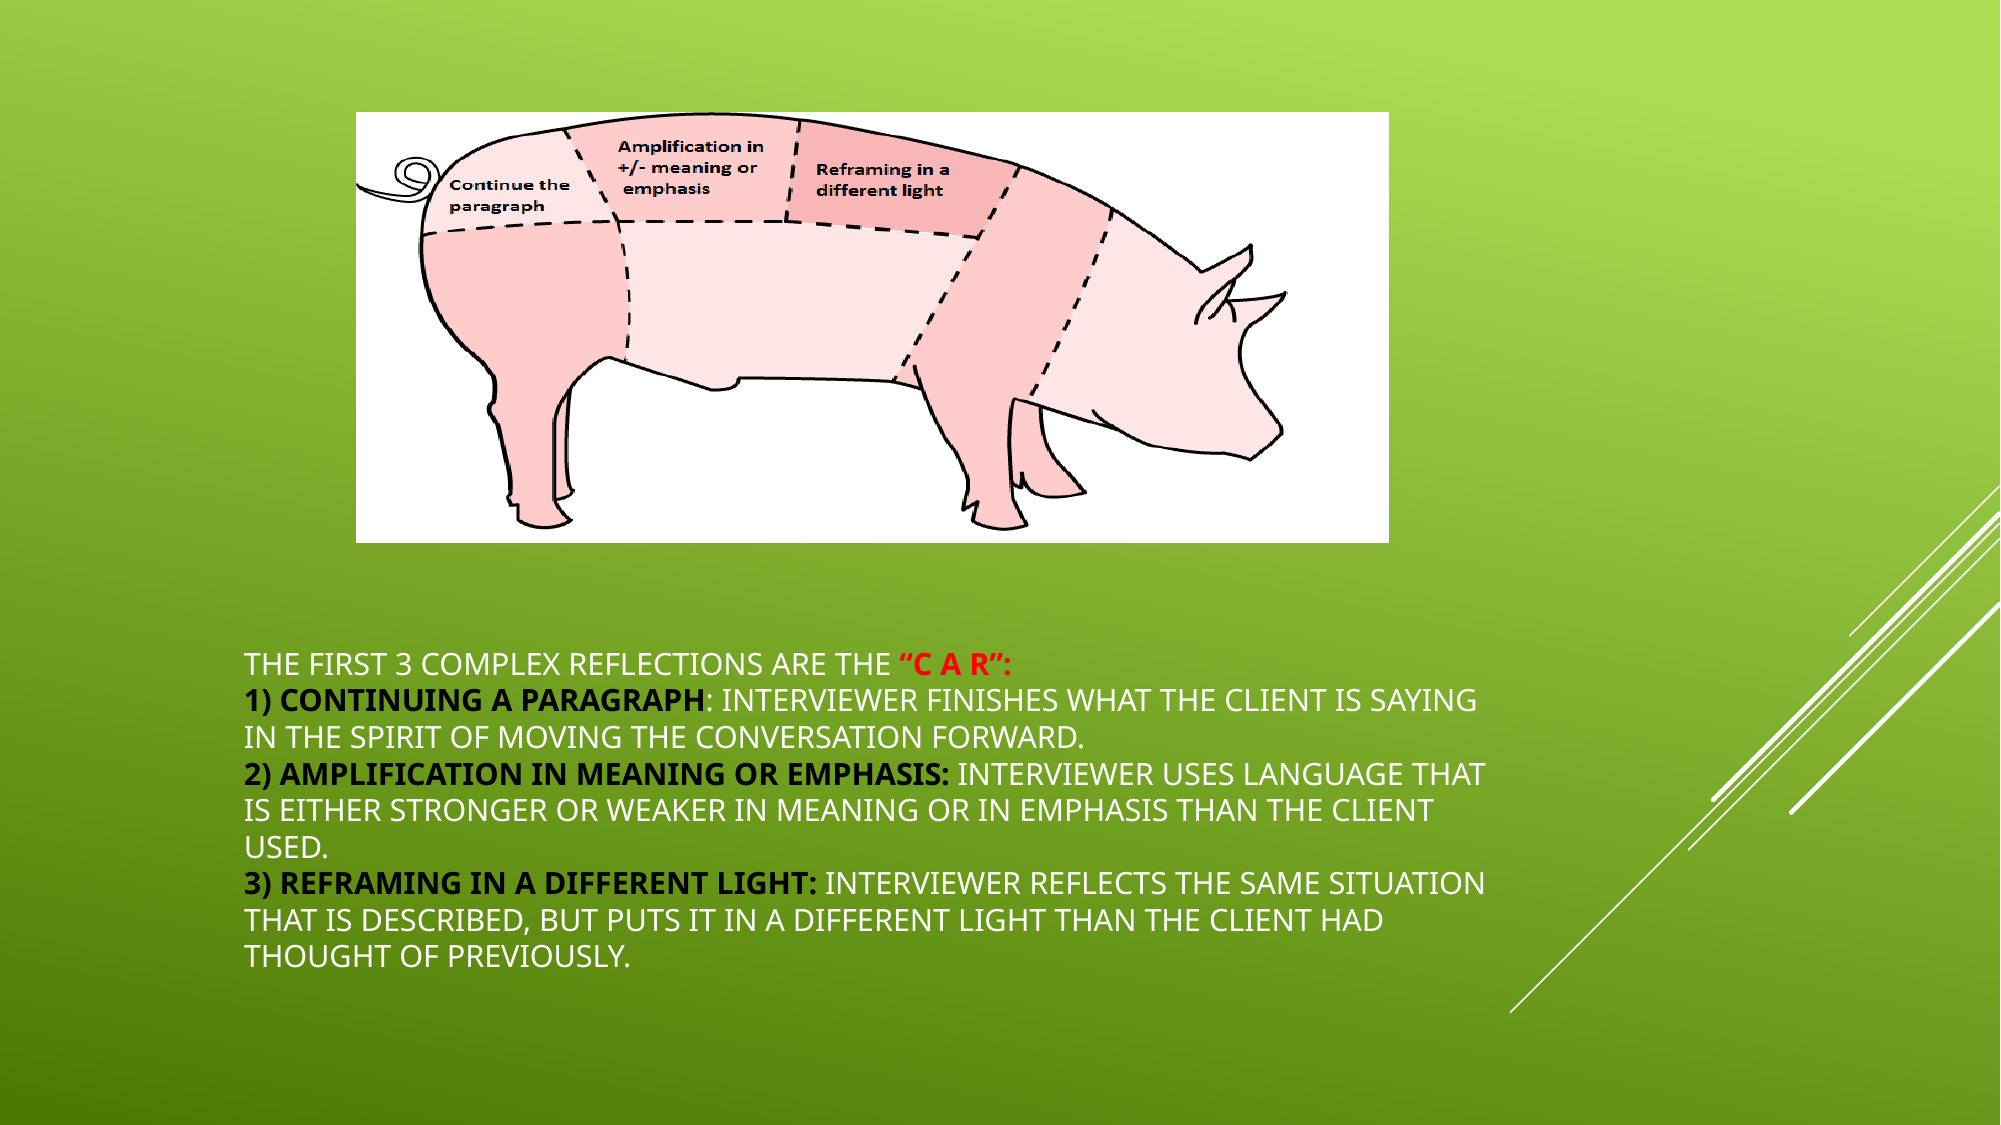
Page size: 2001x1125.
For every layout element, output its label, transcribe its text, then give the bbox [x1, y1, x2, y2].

title The first 3 complex reflections are the “c a r”: 1) Continuing a Paragraph: interviewer finishes what the client is saying in the spirit of moving the conversation forward. 2) Amplification in meaning or emphasis: INTERVIEWER USES LANGUAGE THAT IS EITHER STRONGER OR WEAKER IN MEANING OR IN EMPHASIS THAN THE CLIENT USED. 3) reframing in a different light: Interviewer reflects the same situation that is described, but puts it in a different light than the client had thought of previously. [229, 598, 1513, 984]
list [356, 112, 1390, 543]
